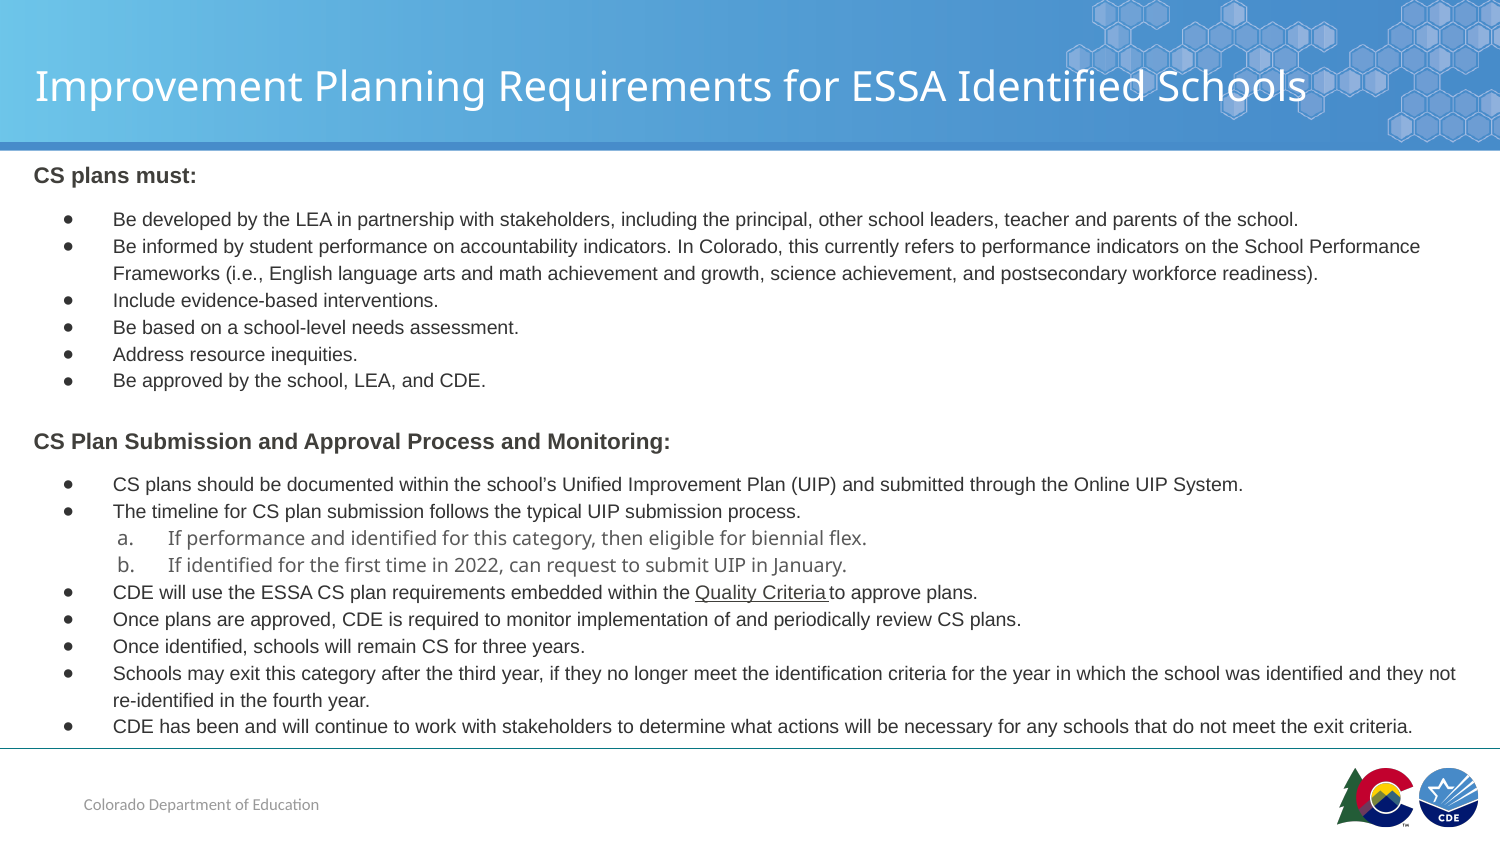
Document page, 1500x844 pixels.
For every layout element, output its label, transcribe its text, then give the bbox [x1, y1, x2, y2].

list CS plans must: Be developed by the LEA in partnership with stakeholders, including the principal, other school leaders, teacher and parents of the school. Be informed by student performance on accountability indicators. In Colorado, this currently refers to performance indicators on the School Performance Frameworks (i.e., English language arts and math achievement and growth, science achievement, and postsecondary workforce readiness). Include evidence-based interventions. Be based on a school-level needs assessment. Address resource inequities. Be approved by the school, LEA, and CDE. CS Plan Submission and Approval Process and Monitoring: CS plans should be documented within the school’s Unified Improvement Plan (UIP) and submitted through the Online UIP System. The timeline for CS plan submission follows the typical UIP submission process. If performance and identified for this category, then eligible for biennial flex. If identified for the first time in 2022, can request to submit UIP in January. CDE will use the ESSA CS plan requirements embedded within the Quality Criteria to approve plans. Once plans are approved, CDE is required to monitor implementation of and periodically review CS plans. Once identified, schools will remain CS for three years. Schools may exit this category after the third year, if they no longer meet the identification criteria for the year in which the school was identified and they not re-identified in the fourth year. CDE has been and will continue to work with stakeholders to determine what actions will be necessary for any schools that do not meet the exit criteria. [9, 154, 1492, 740]
picture [0, 0, 1500, 151]
picture [1336, 767, 1479, 828]
title Improvement Planning Requirements for ESSA Identified Schools [34, 37, 1433, 132]
